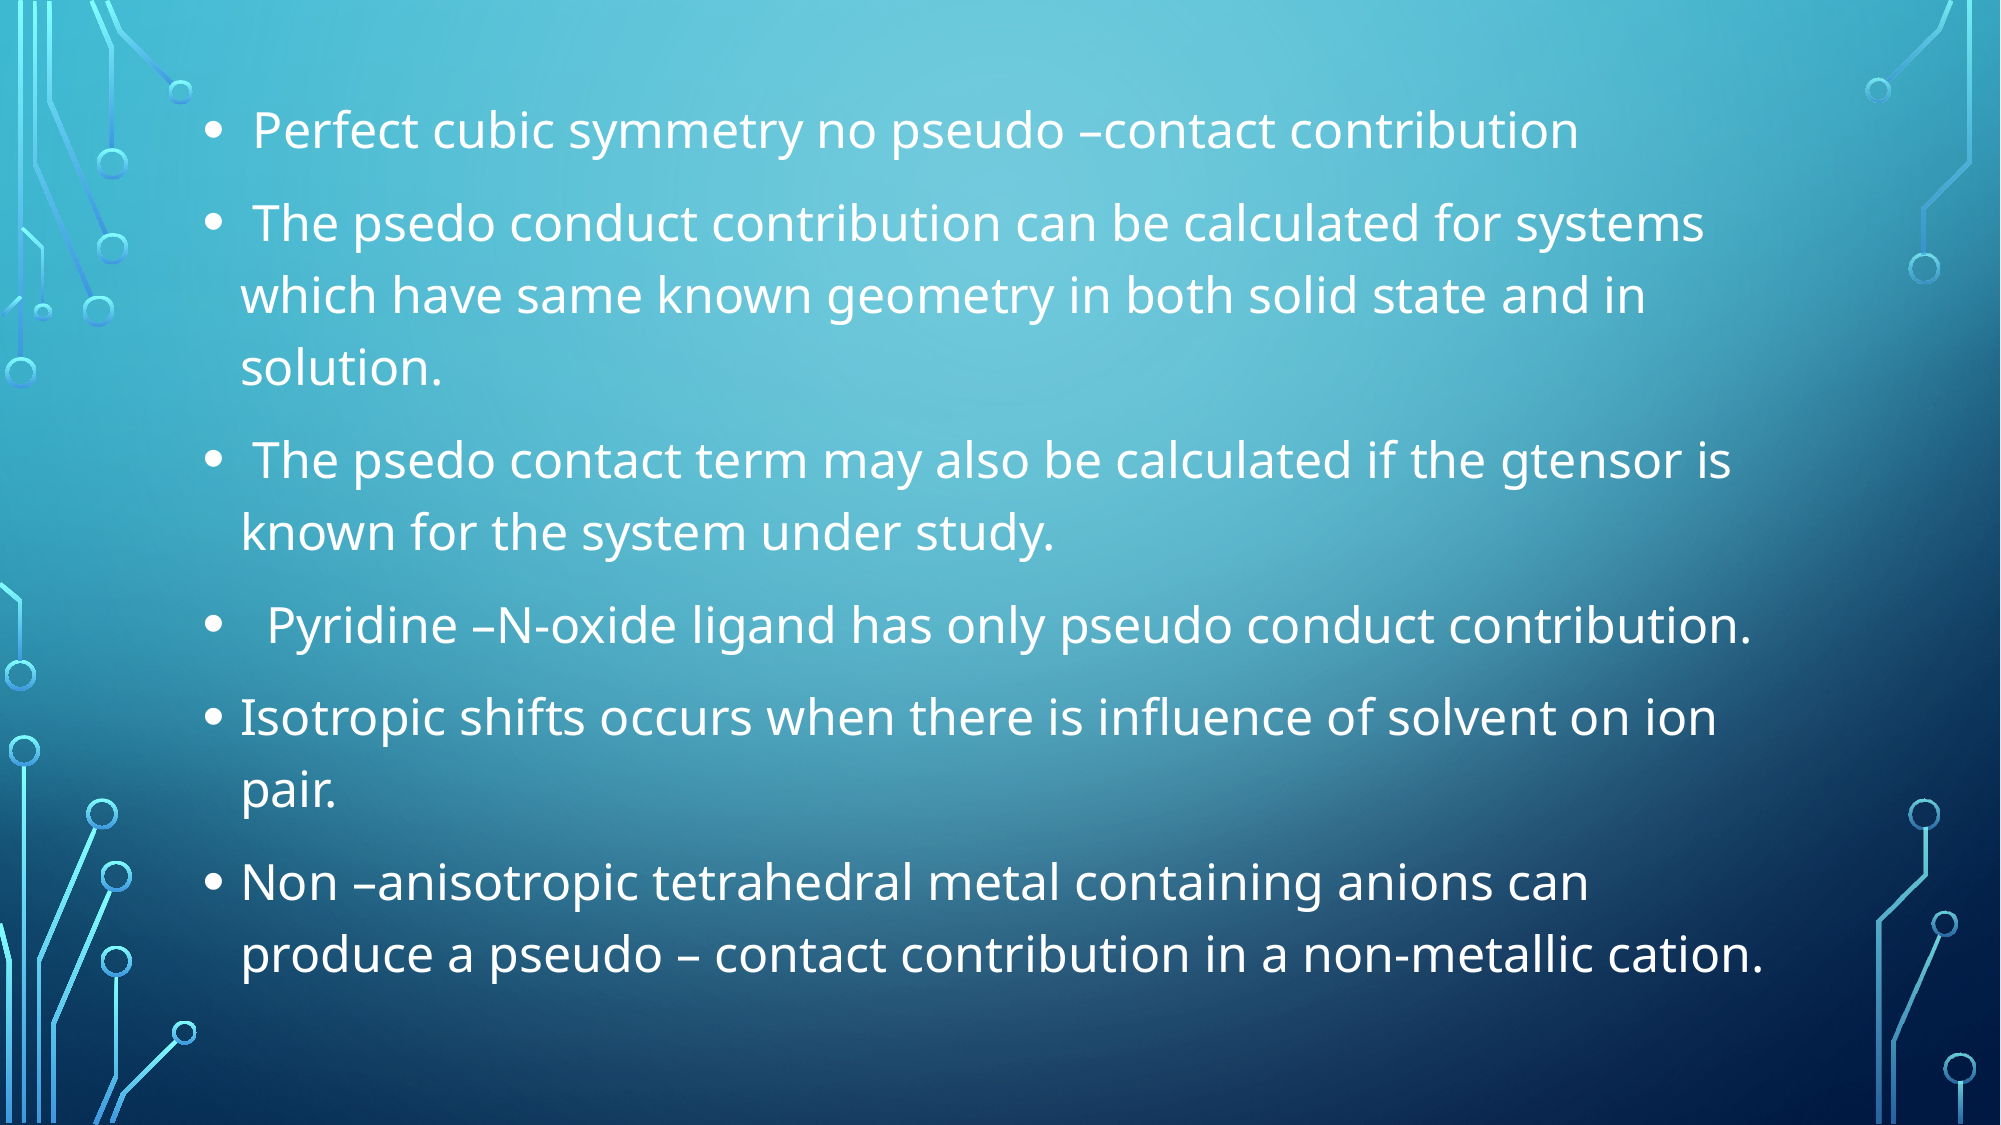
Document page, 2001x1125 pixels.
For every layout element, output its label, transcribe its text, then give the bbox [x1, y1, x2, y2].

list Perfect cubic symmetry no pseudo –contact contribution The psedo conduct contribution can be calculated for systems which have same known geometry in both solid state and in solution. The psedo contact term may also be calculated if the gtensor is known for the system under study. Pyridine –N-oxide ligand has only pseudo conduct contribution. Isotropic shifts occurs when there is influence of solvent on ion pair. Non –anisotropic tetrahedral metal containing anions can produce a pseudo – contact contribution in a non-metallic cation. [187, 79, 1813, 1015]
